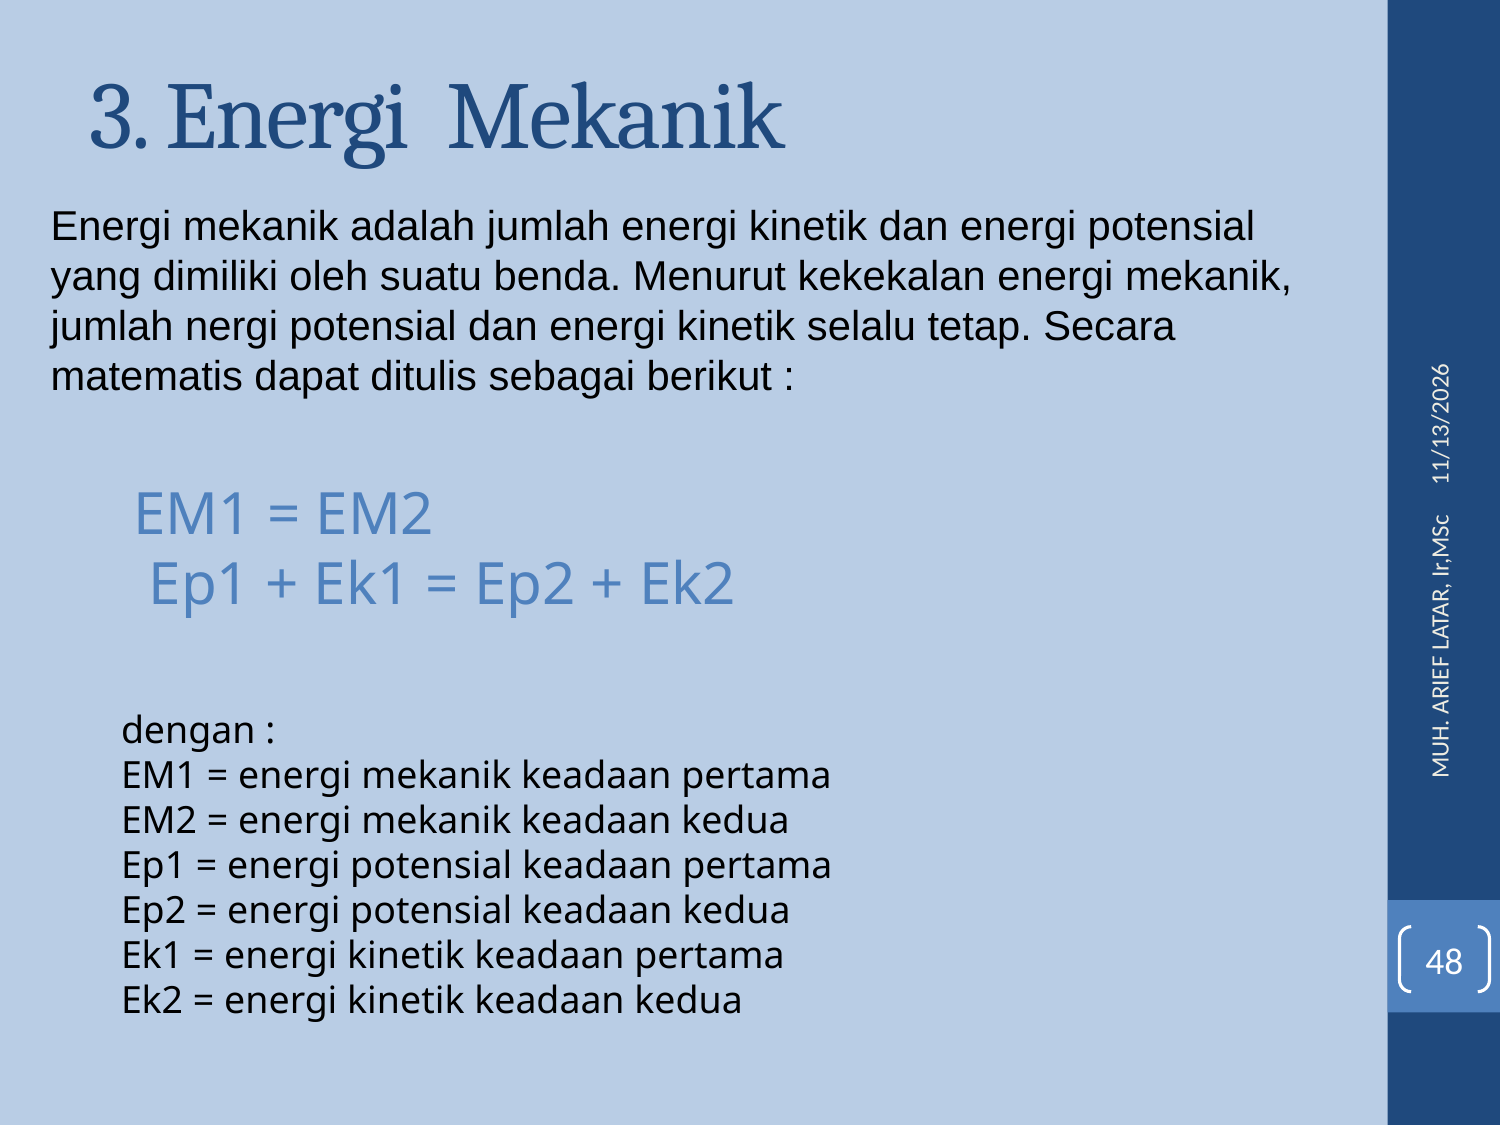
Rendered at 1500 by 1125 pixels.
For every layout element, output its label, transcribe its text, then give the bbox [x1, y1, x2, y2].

text_box EM1 = EM2 Ep1 + Ek1 = Ep2 + Ek2 [118, 468, 1139, 694]
footer MUH. ARIEF LATAR, Ir,MSc [1408, 500, 1469, 889]
slide_number 48 [1397, 925, 1492, 994]
text_box dengan : EM1 = energi mekanik keadaan pertama EM2 = energi mekanik keadaan kedua Ep1 = energi potensial keadaan pertama Ep2 = energi potensial keadaan kedua Ek1 = energi kinetik keadaan pertama Ek2 = energi kinetik keadaan kedua [106, 698, 1250, 1074]
text_box Energi mekanik adalah jumlah energi kinetik dan energi potensial yang dimiliki oleh suatu benda. Menurut kekekalan energi mekanik, jumlah nergi potensial dan energi kinetik selalu tetap. Secara matematis dapat ditulis sebagai berikut : [35, 191, 1320, 407]
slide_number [1408, 100, 1469, 500]
text_box 3. Energi Mekanik [75, 45, 1325, 233]
